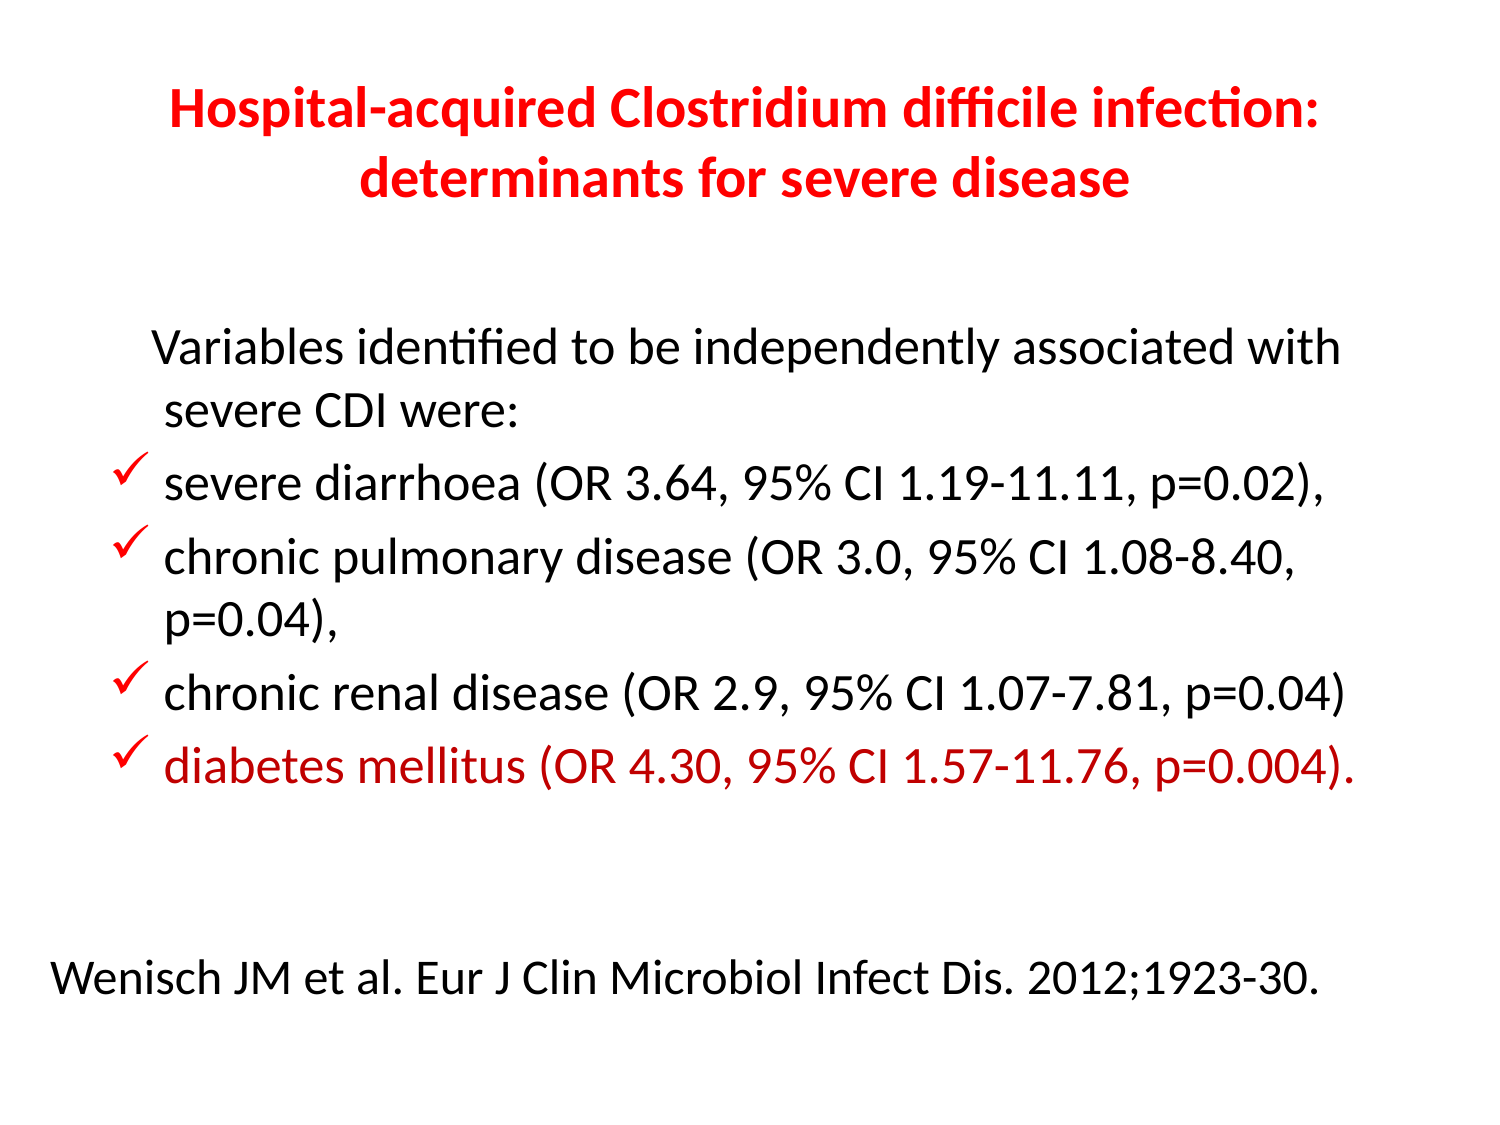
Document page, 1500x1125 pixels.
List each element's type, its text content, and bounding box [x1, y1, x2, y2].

text_box Wenisch JM et al. Eur J Clin Microbiol Infect Dis. 2012;1923-30. [35, 937, 1395, 1013]
title Hospital-acquired Clostridium difficile infection: determinants for severe disease [70, 70, 1421, 258]
list Variables identified to be independently associated with severe CDI were: severe diarrhoea (OR 3.64, 95% CI 1.19-11.11, p=0.02), chronic pulmonary disease (OR 3.0, 95% CI 1.08-8.40, p=0.04), chronic renal disease (OR 2.9, 95% CI 1.07-7.81, p=0.04) diabetes mellitus (OR 4.30, 95% CI 1.57-11.76, p=0.004). [93, 304, 1444, 933]
